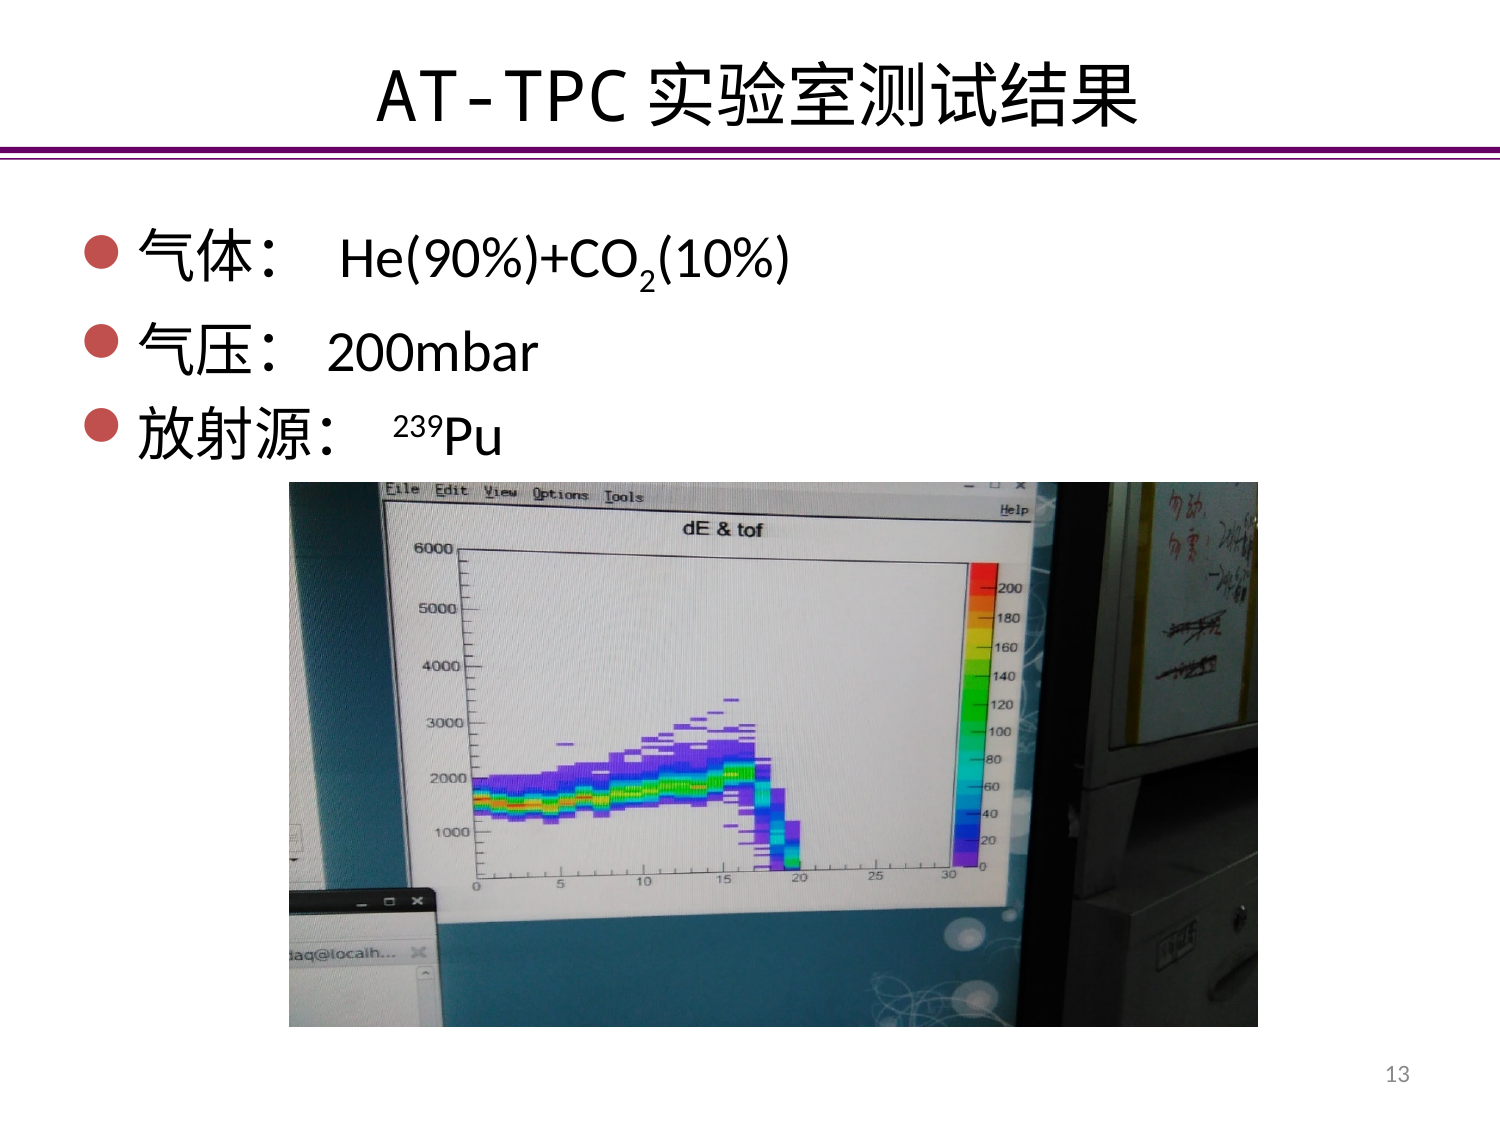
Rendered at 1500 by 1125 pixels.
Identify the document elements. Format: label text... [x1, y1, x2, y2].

slide_number 13 [1074, 1042, 1425, 1103]
text_box 气体： He(90%)+CO2(10%) 气压：200mbar 放射源： 239Pu [64, 196, 936, 649]
text_box [3, 151, 1298, 158]
text_box [3, 159, 1298, 304]
text_box AT-TPC实验室测试结果 [289, 42, 1235, 144]
picture [288, 481, 1259, 1028]
text_box [3, 140, 1298, 150]
